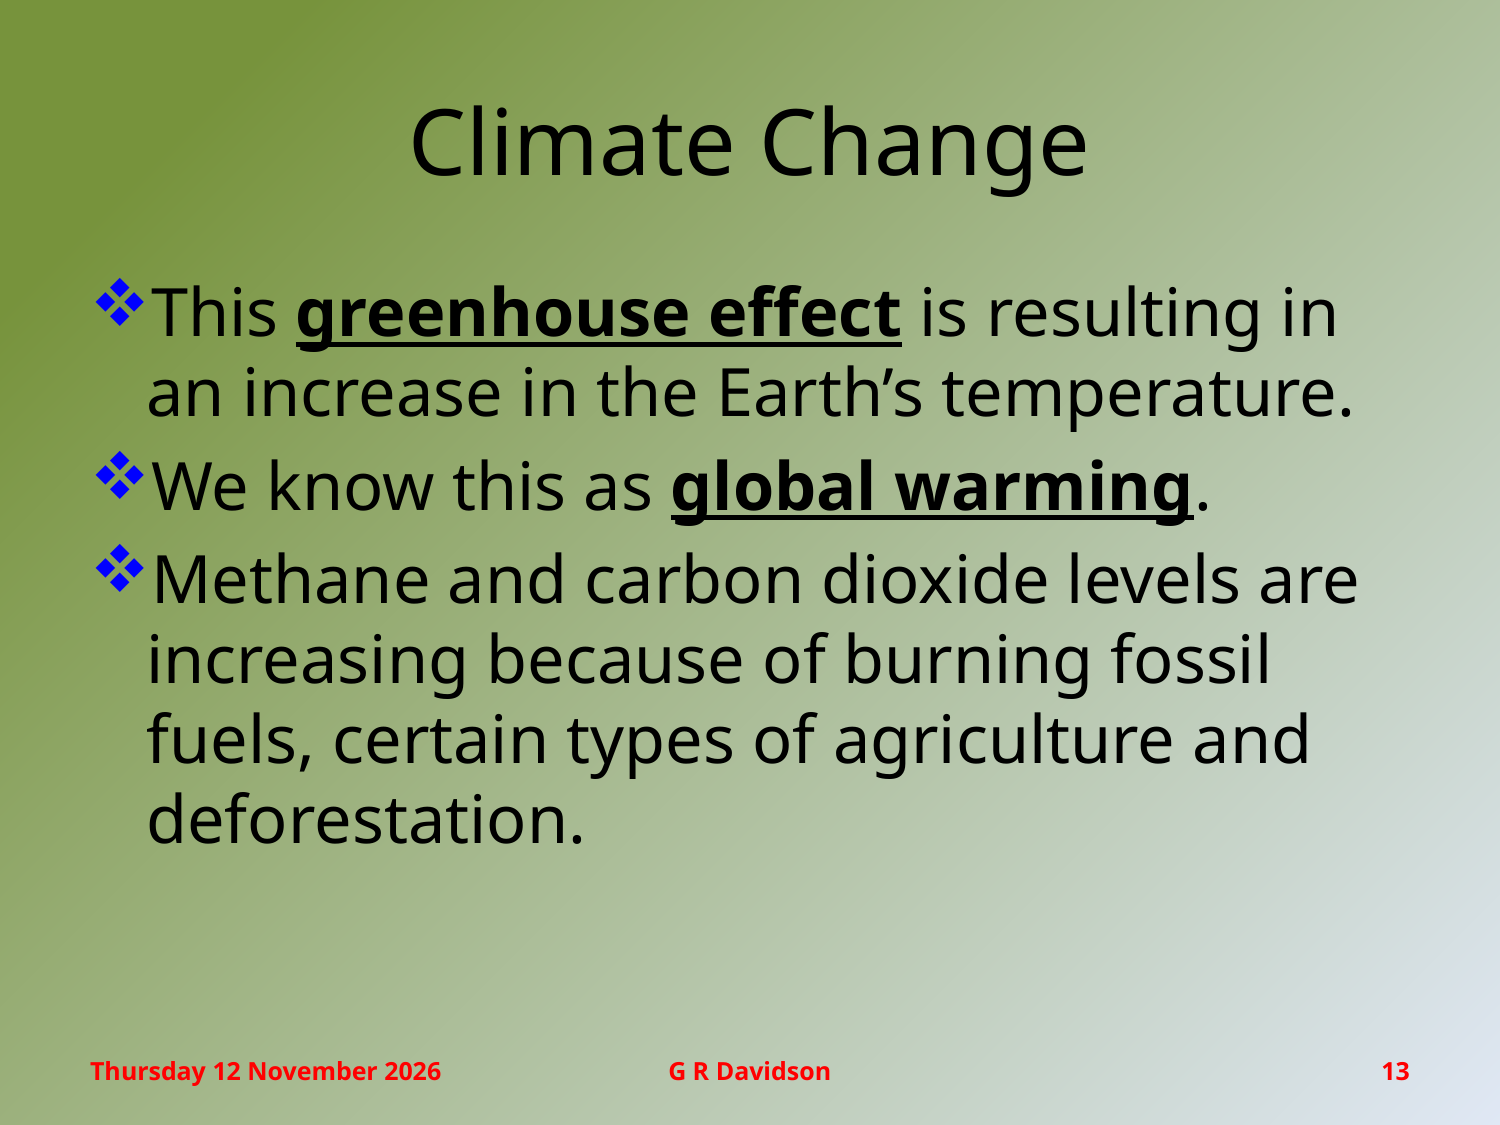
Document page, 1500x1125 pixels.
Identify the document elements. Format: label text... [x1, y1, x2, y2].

slide_number 13 [1074, 1042, 1425, 1103]
title Climate Change [75, 45, 1425, 233]
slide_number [75, 1042, 512, 1103]
list This greenhouse effect is resulting in an increase in the Earth’s temperature. We know this as global warming. Methane and carbon dioxide levels are increasing because of burning fossil fuels, certain types of agriculture and deforestation. [75, 262, 1425, 1005]
footer G R Davidson [512, 1042, 988, 1103]
